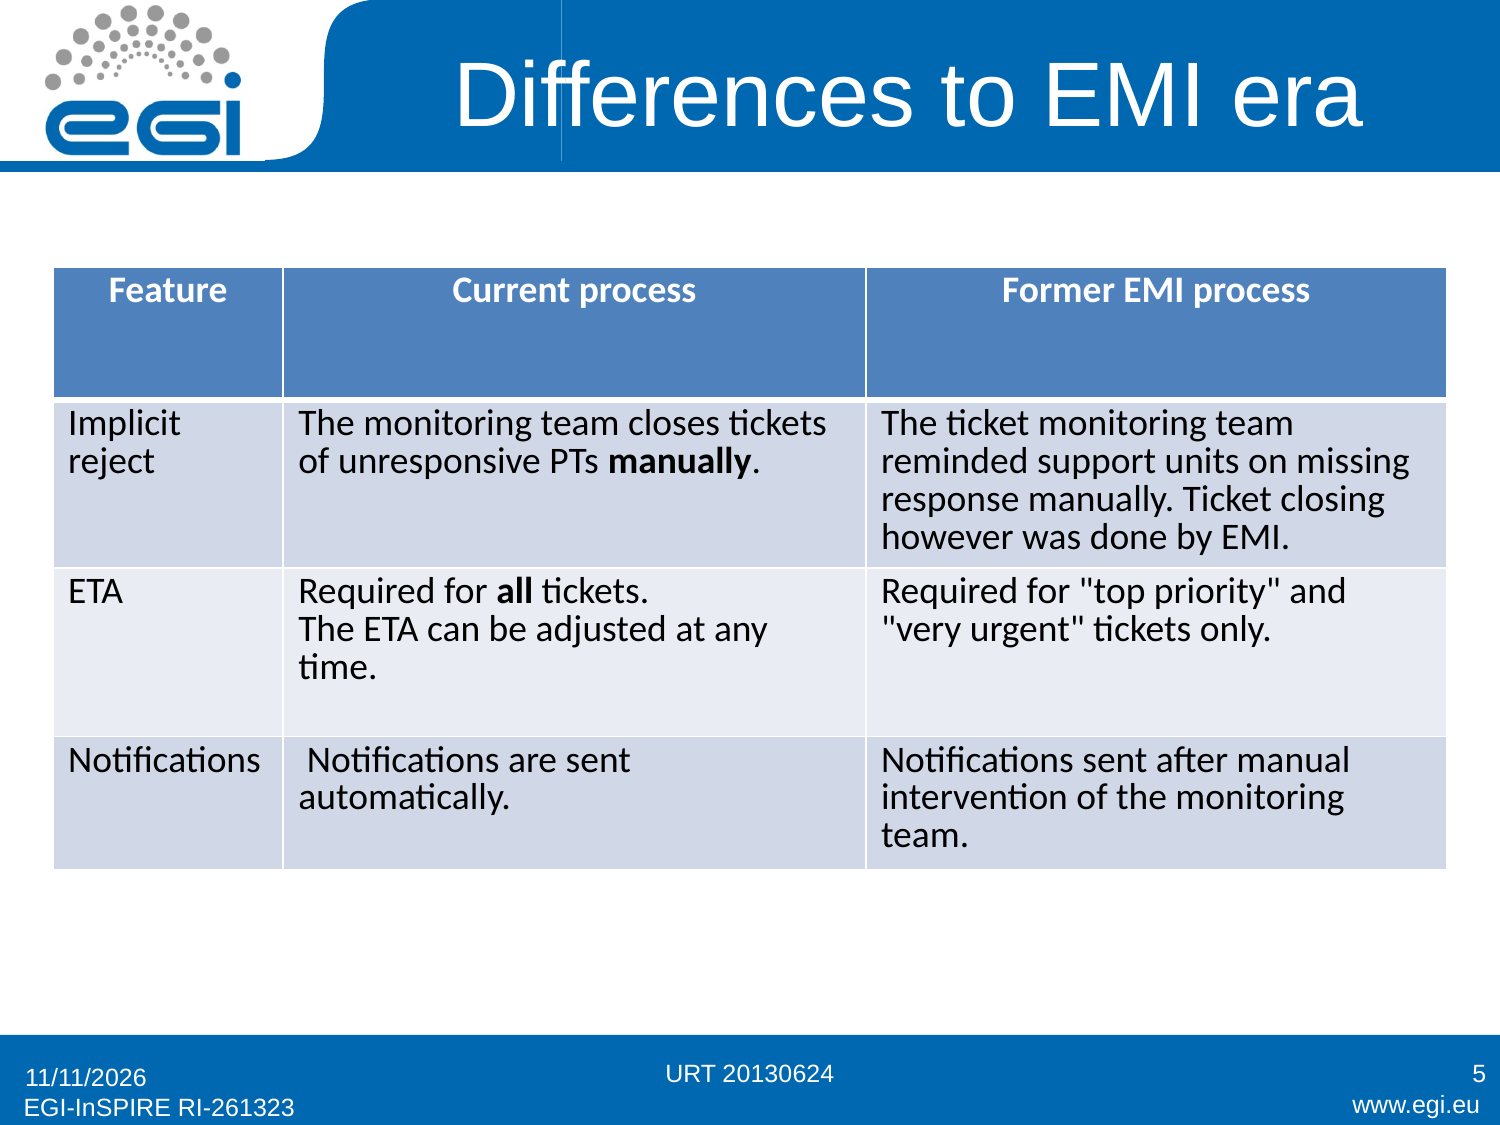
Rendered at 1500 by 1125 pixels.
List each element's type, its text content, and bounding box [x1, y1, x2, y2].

slide_number 5 [1151, 1042, 1500, 1103]
table_header Current process [284, 268, 865, 397]
picture [0, 0, 265, 161]
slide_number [10, 1046, 361, 1106]
table_header Former EMI process [867, 268, 1446, 397]
table_header Feature [54, 268, 282, 397]
table_cell Implicit reject [54, 403, 282, 567]
table_cell Notifications [54, 737, 282, 869]
table_cell The ticket monitoring team reminded support units on missing response manually. Ticket closing however was done by EMI. [867, 403, 1446, 567]
table_cell Notifications are sent automatically. [284, 737, 865, 869]
table_cell Required for "top priority" and "very urgent" tickets only. [867, 569, 1446, 736]
table_cell The monitoring team closes tickets of unresponsive PTs manually. [284, 403, 865, 567]
footer URT 20130624 [512, 1042, 988, 1103]
title Differences to EMI era [348, 19, 1471, 161]
table_cell Required for all tickets. The ETA can be adjusted at any time. [284, 569, 865, 736]
table_cell ETA [54, 569, 282, 736]
table_cell Notifications sent after manual intervention of the monitoring team. [867, 737, 1446, 869]
